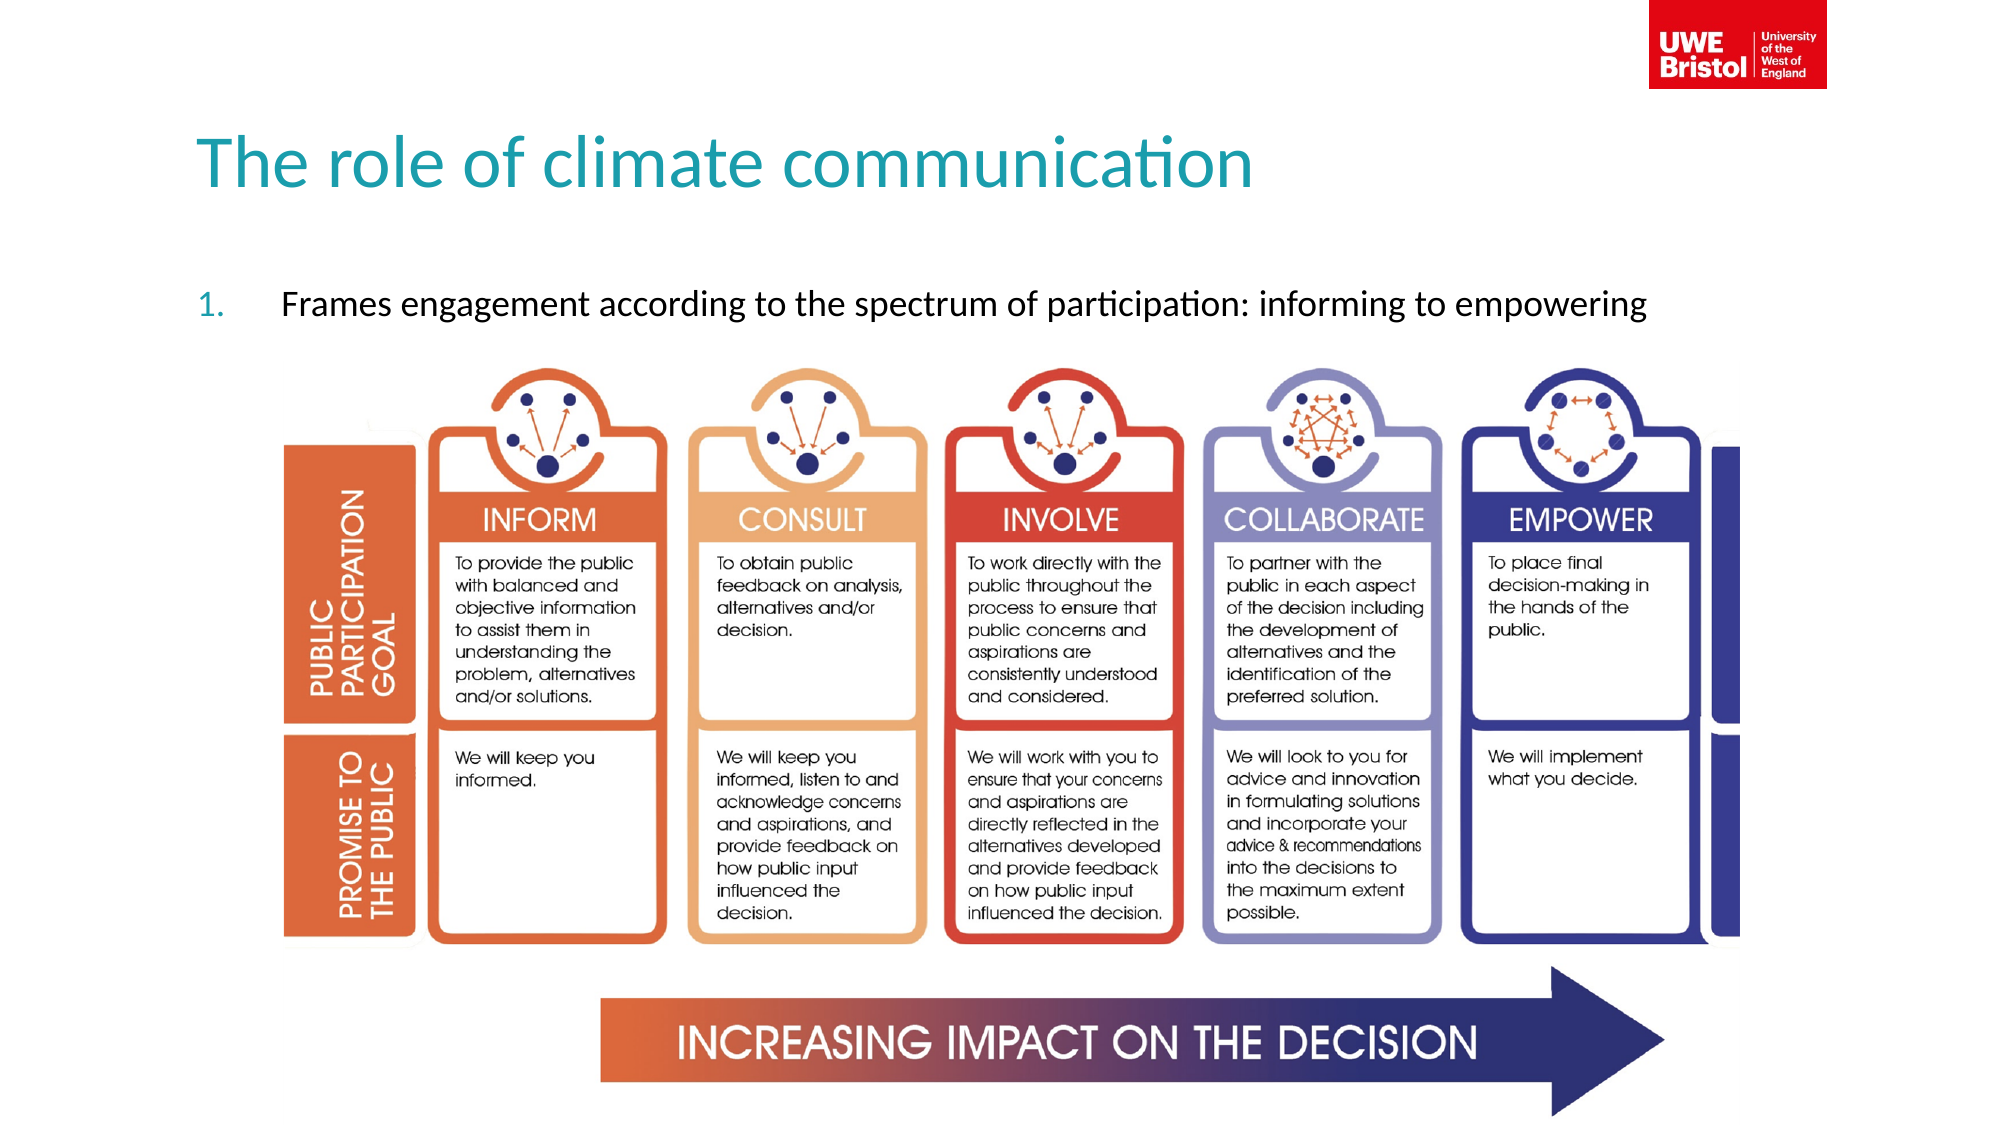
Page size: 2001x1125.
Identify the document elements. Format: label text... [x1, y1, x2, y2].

picture [283, 361, 1741, 1125]
list Frames engagement according to the spectrum of participation: informing to empowering [196, 278, 1827, 1012]
title The role of climate communication [196, 112, 1827, 278]
picture [1649, 0, 1827, 89]
